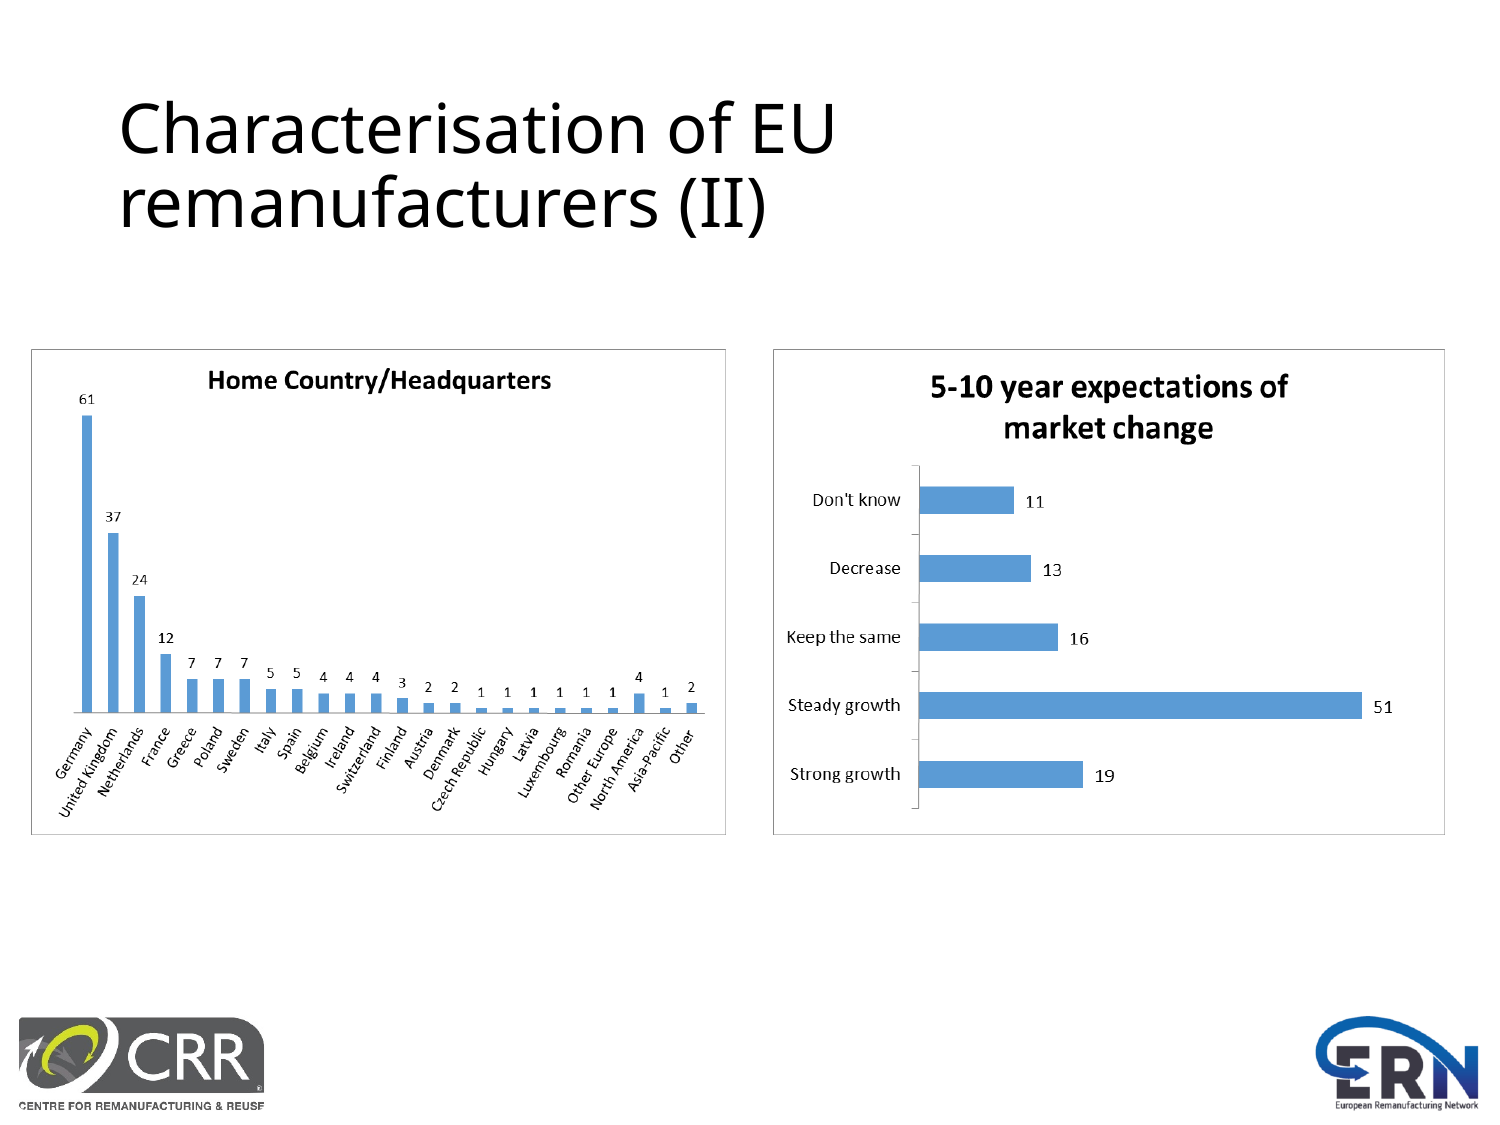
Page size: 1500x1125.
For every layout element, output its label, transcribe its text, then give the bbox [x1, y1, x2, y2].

picture [17, 1015, 266, 1111]
picture [31, 349, 726, 836]
picture [1310, 1012, 1484, 1114]
picture [773, 349, 1445, 836]
title Characterisation of EU remanufacturers (II) [103, 59, 1397, 278]
